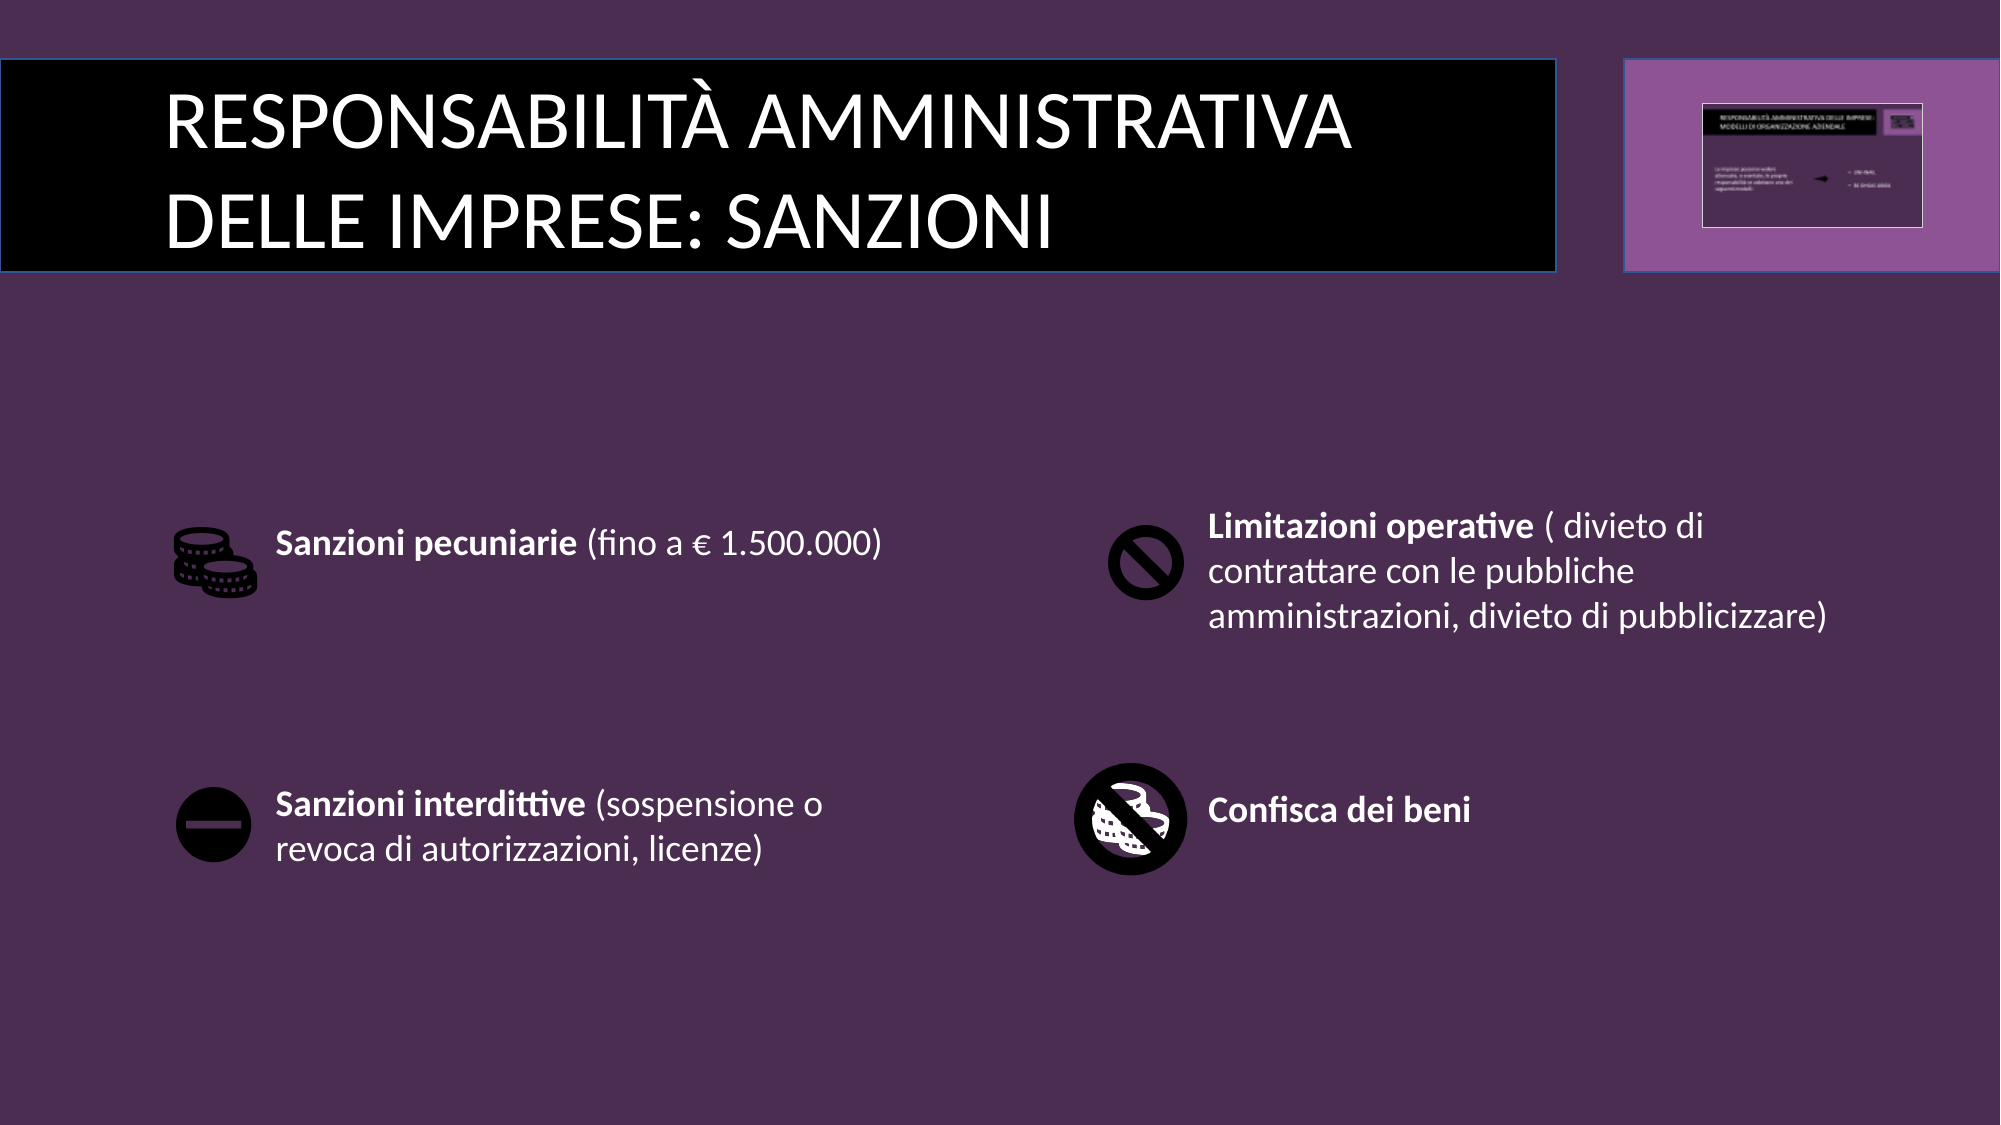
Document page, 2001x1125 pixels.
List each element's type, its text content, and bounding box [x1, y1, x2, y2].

picture [1059, 748, 1202, 890]
text_box RESPONSABILITÀ AMMINISTRATIVA DELLE IMPRESE: SANZIONI [0, 58, 1557, 273]
text_box Limitazioni operative ( divieto di contrattare con le pubbliche amministrazioni, divieto di pubblicizzare) [1193, 493, 1874, 643]
text_box Sanzioni pecuniarie (fino a € 1.500.000) [260, 510, 902, 571]
text_box [1623, 58, 2000, 273]
picture [166, 515, 261, 610]
text_box Sanzioni interdittive (sospensione o revoca di autorizzazioni, licenze) [260, 771, 870, 877]
picture [166, 777, 261, 872]
picture [1098, 515, 1194, 610]
picture [1703, 104, 1922, 227]
text_box Confisca dei beni [1202, 777, 1849, 838]
